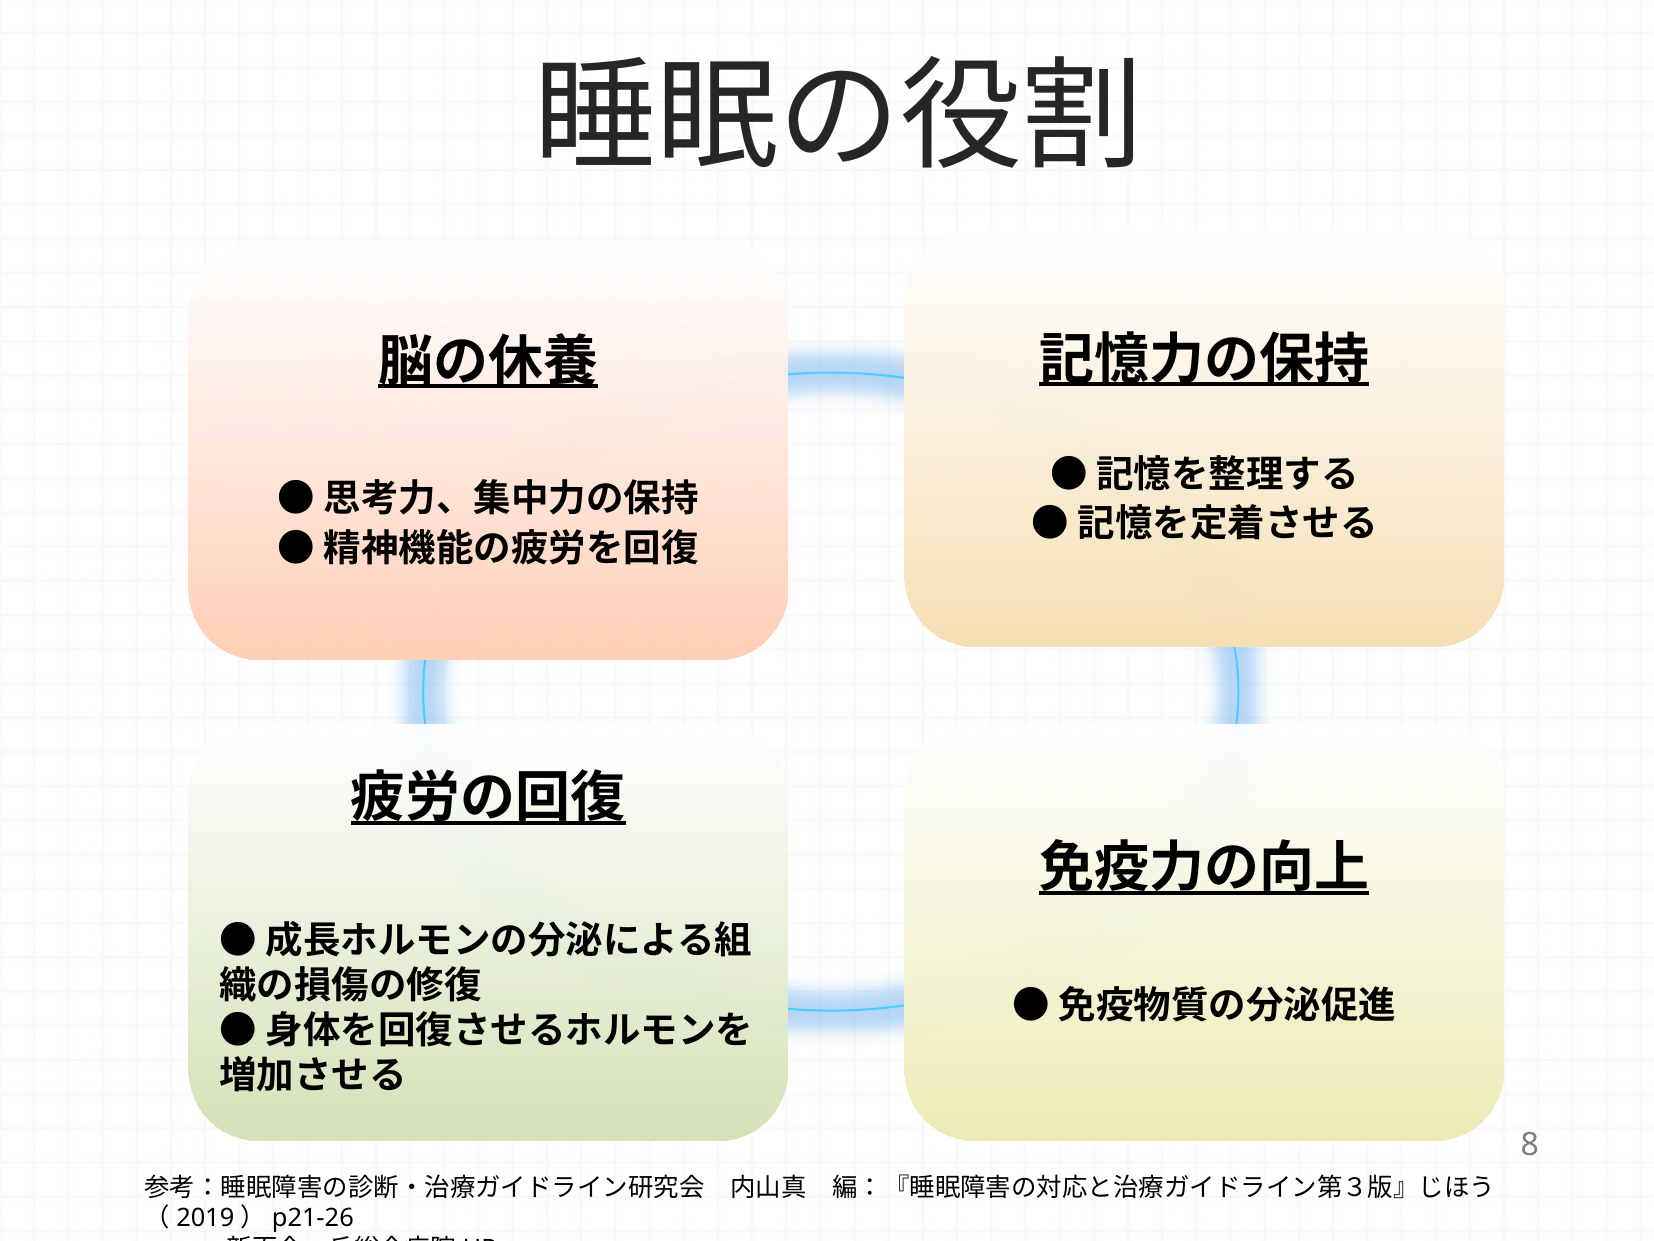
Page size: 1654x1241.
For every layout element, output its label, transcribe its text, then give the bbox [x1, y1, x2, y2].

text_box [904, 229, 1505, 647]
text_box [188, 723, 788, 1142]
title 睡眠の役割 [136, 34, 1543, 186]
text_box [188, 242, 788, 660]
picture [0, 0, 1654, 1241]
text_box 参考：睡眠障害の診断・治療ガイドライン研究会 内山真 編：『睡眠障害の対応と治療ガイドライン第３版』じほう（2019）p21-26 新百合ヶ丘総合病院HP [129, 1163, 1526, 1241]
slide_number 8 [1168, 1111, 1554, 1178]
text_box [421, 371, 1241, 1013]
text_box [904, 723, 1505, 1142]
